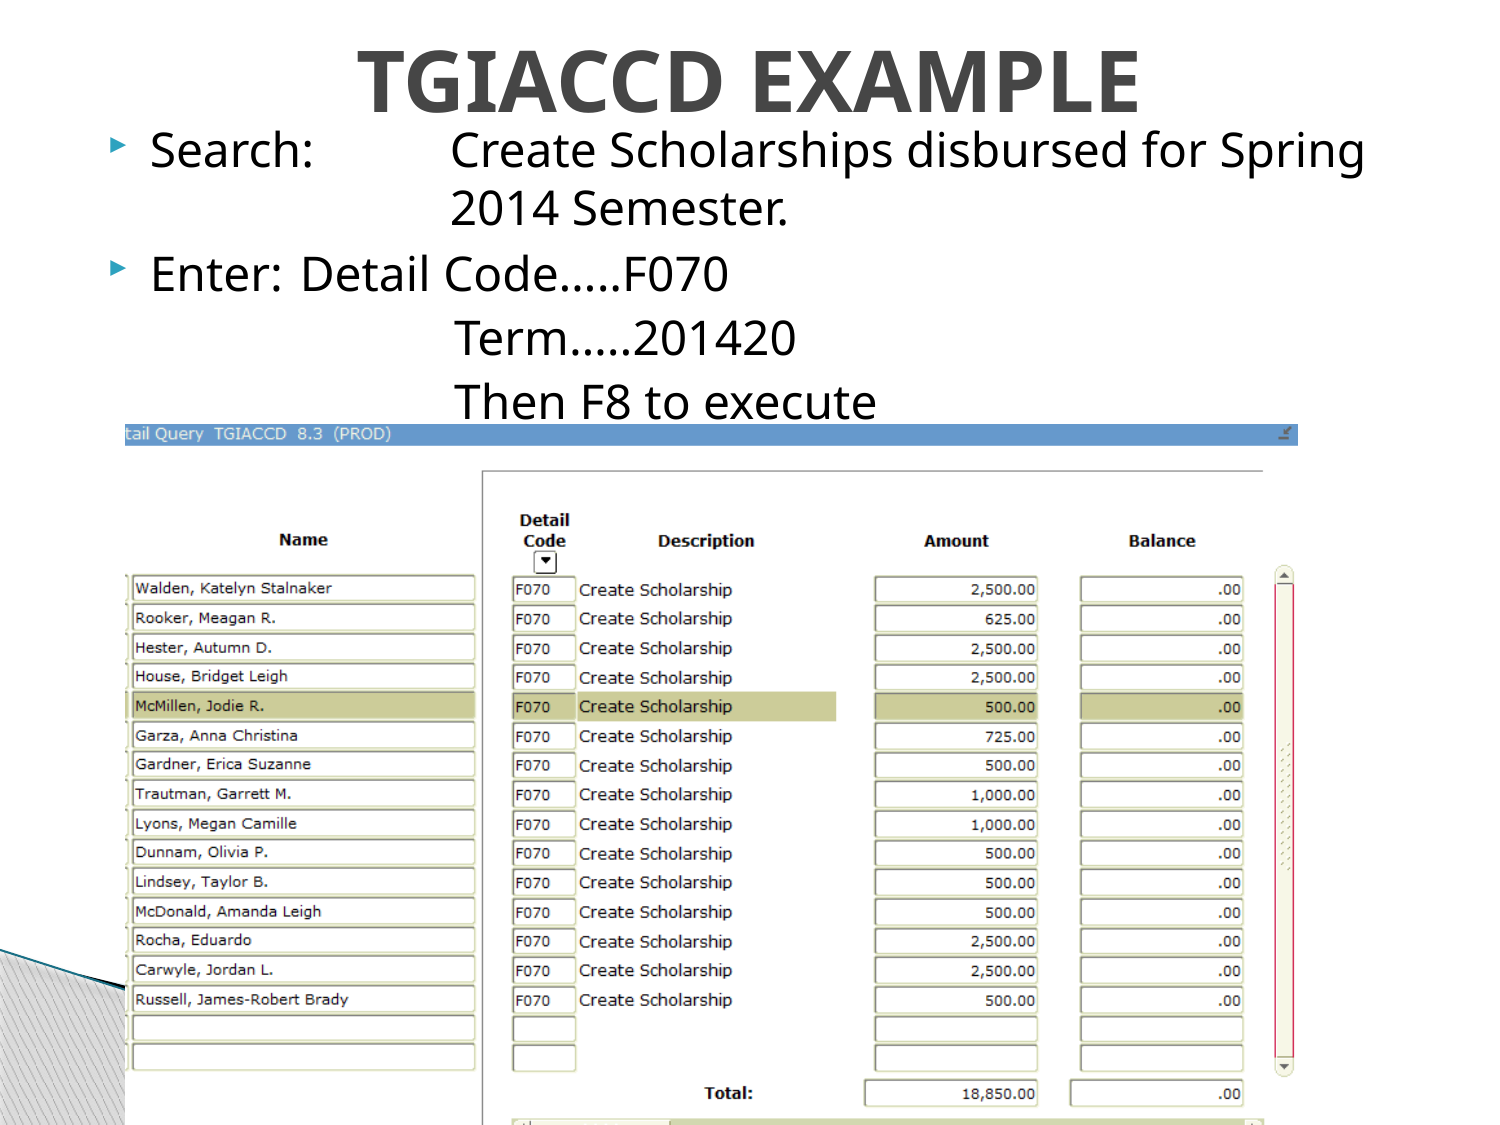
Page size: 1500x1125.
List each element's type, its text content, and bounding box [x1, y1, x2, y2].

title TGIACCD EXAMPLE [75, 19, 1425, 138]
picture [124, 423, 1298, 1125]
list Search: Create Scholarships disbursed for Spring 2014 Semester. Enter: Detail Code…..F070 Term…..201420 Then F8 to execute [75, 138, 1425, 1100]
